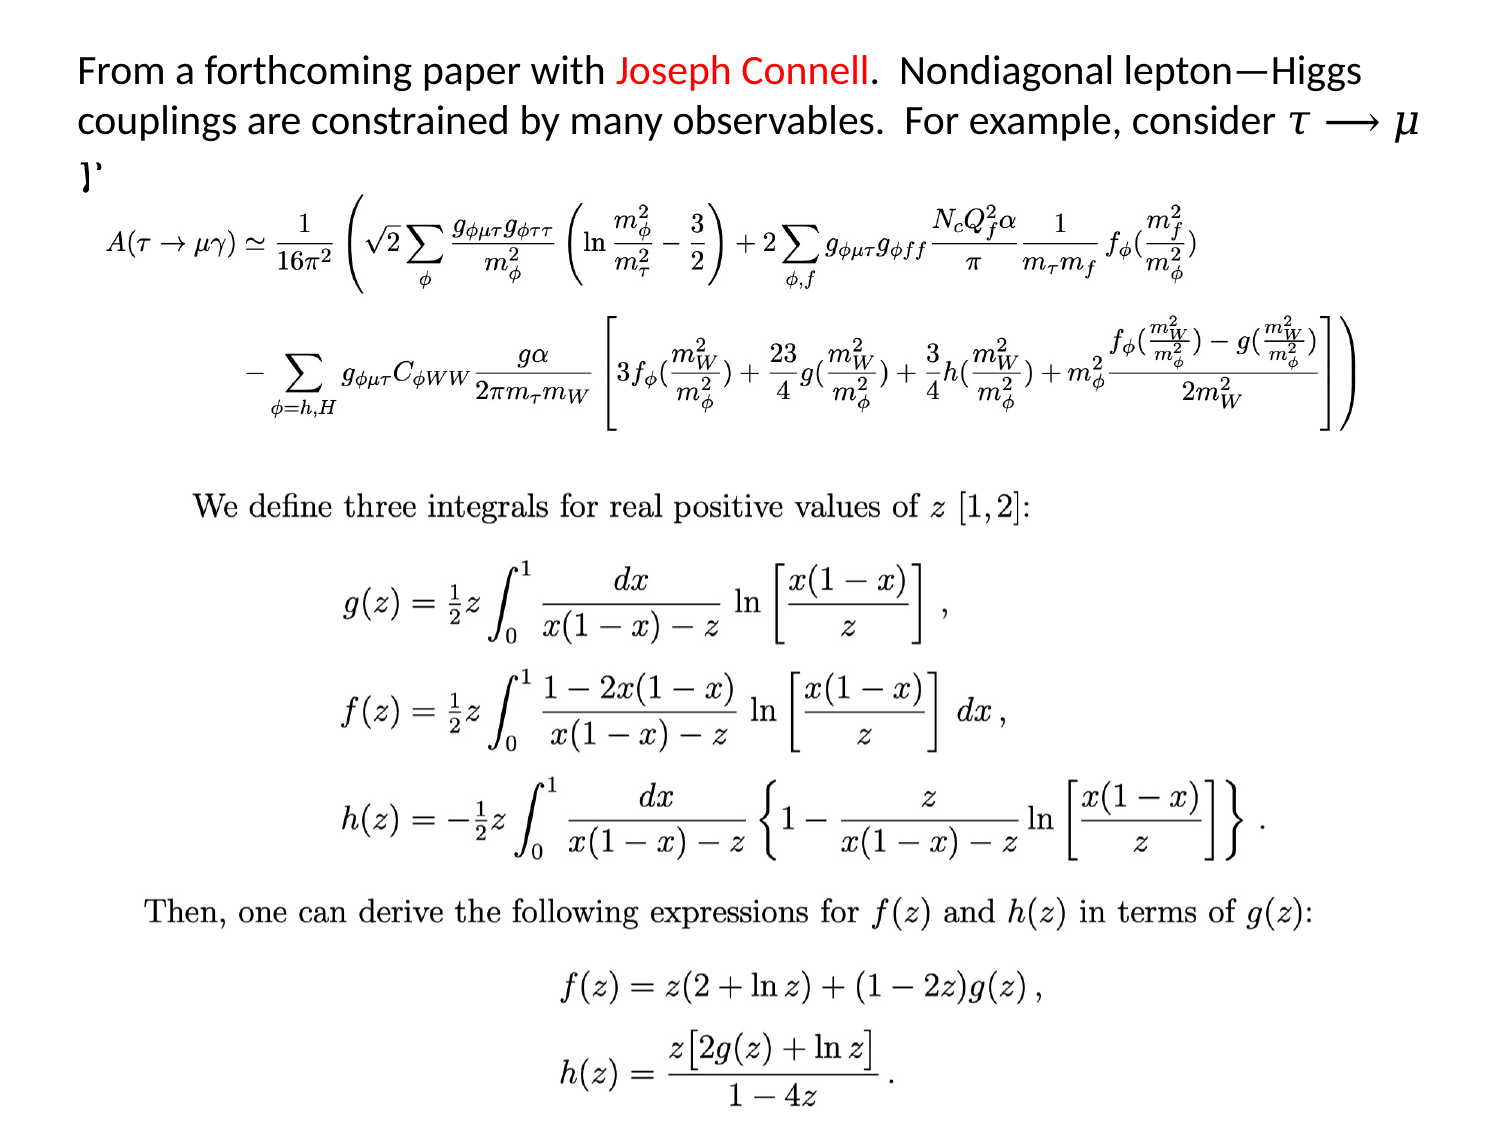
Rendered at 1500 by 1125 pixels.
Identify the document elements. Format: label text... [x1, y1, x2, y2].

picture [86, 472, 1363, 1125]
picture [89, 170, 1365, 436]
text_box From a forthcoming paper with Joseph Connell. Nondiagonal lepton—Higgs couplings are constrained by many observables. For example, consider 𝜏 ⟶ 𝜇 𝛾. [62, 35, 1476, 201]
